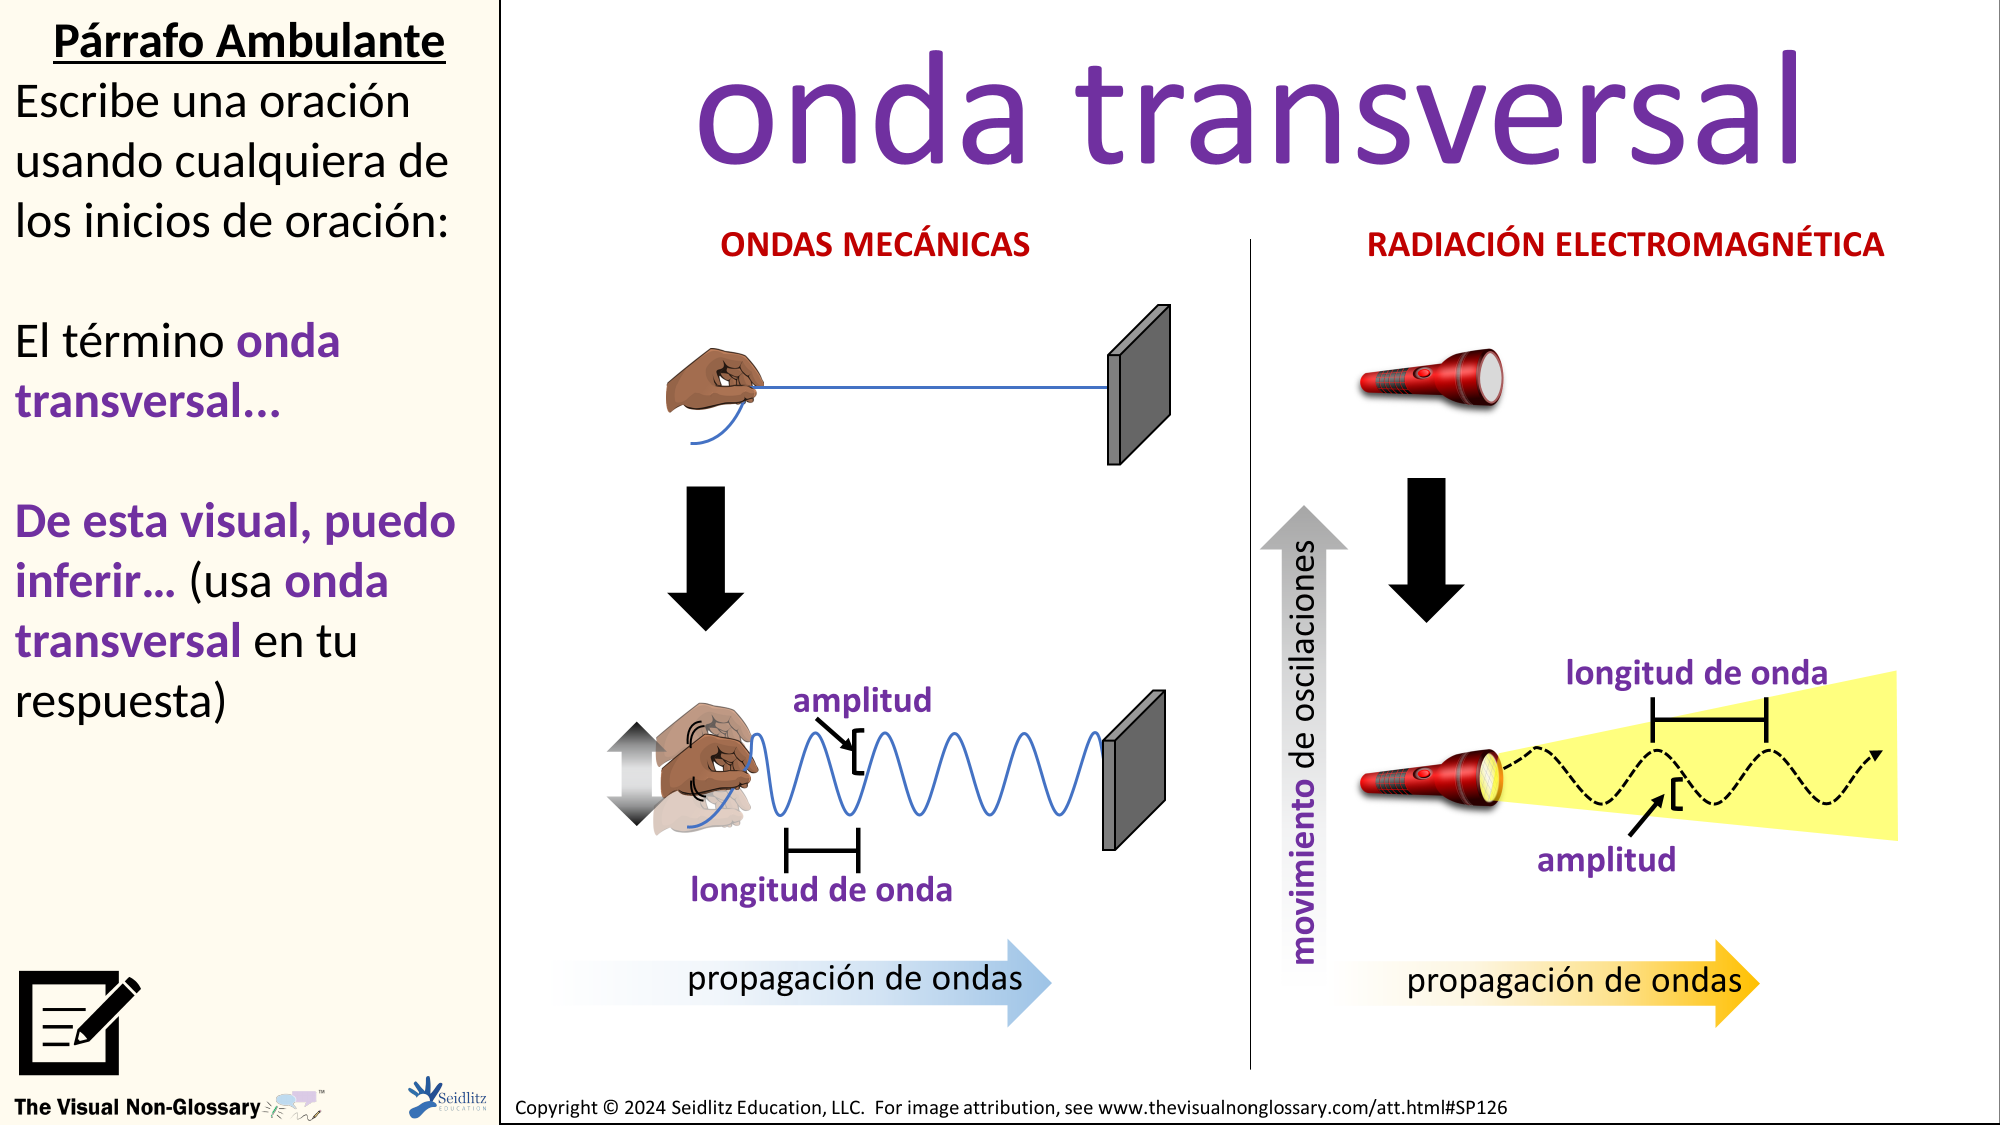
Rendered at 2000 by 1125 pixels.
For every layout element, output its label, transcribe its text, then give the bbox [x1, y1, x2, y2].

picture [499, 0, 2000, 1125]
text_box Escribe una oración usando cualquiera de los inicios de oración: El término onda transversal... De esta visual, puedo inferir… (usa onda transversal en tu respuesta) [0, 59, 494, 735]
picture [0, 961, 328, 1125]
picture [403, 1073, 495, 1125]
text_box Párrafo Ambulante [38, 0, 461, 59]
